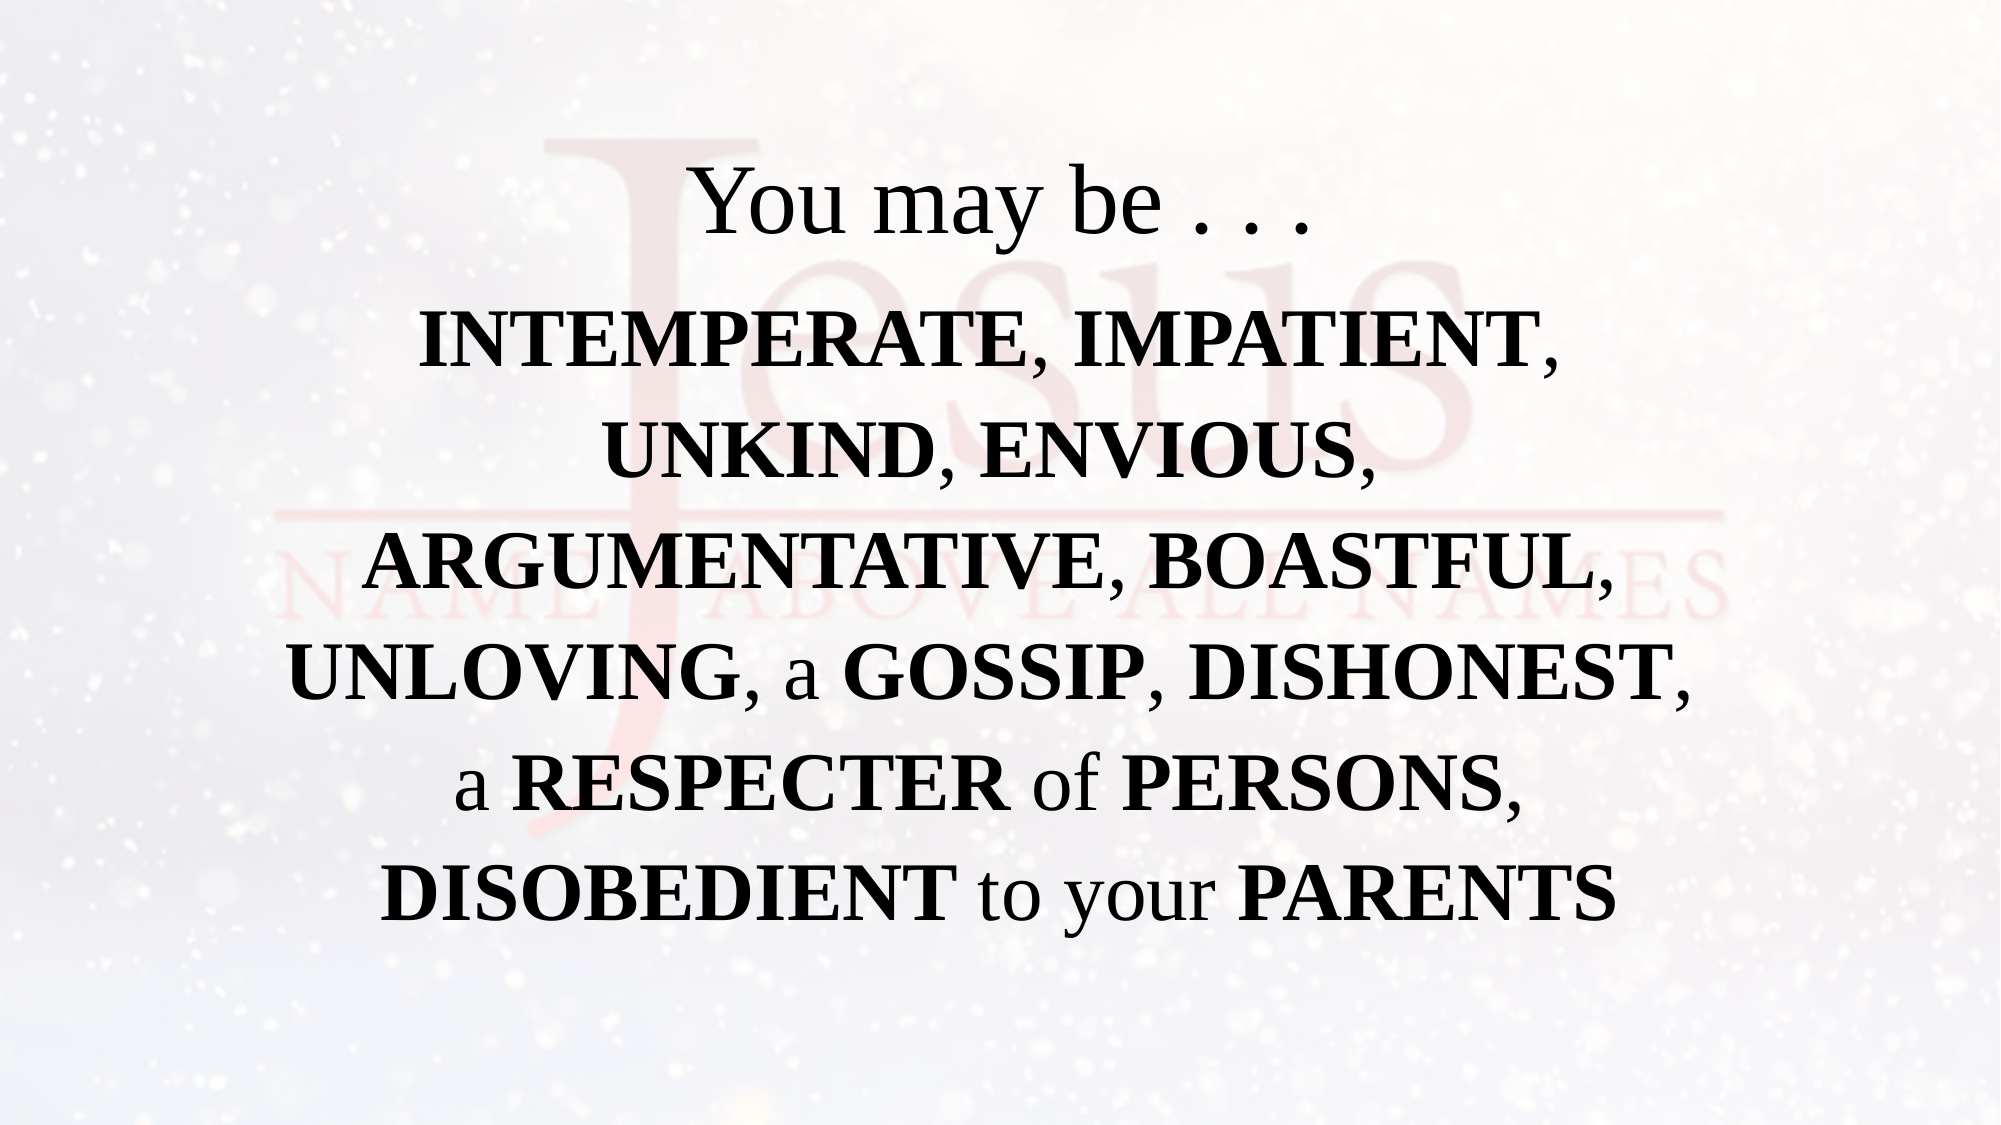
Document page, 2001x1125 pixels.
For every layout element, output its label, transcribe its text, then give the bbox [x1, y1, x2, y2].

subtitle INTEMPERATE, IMPATIENT, UNKIND, ENVIOUS, ARGUMENTATIVE, BOASTFUL, UNLOVING, a GOSSIP, DISHONEST, a RESPECTER of PERSONS, DISOBEDIENT to your PARENTS [99, 287, 1900, 1025]
title You may be . . . [99, 112, 1900, 263]
